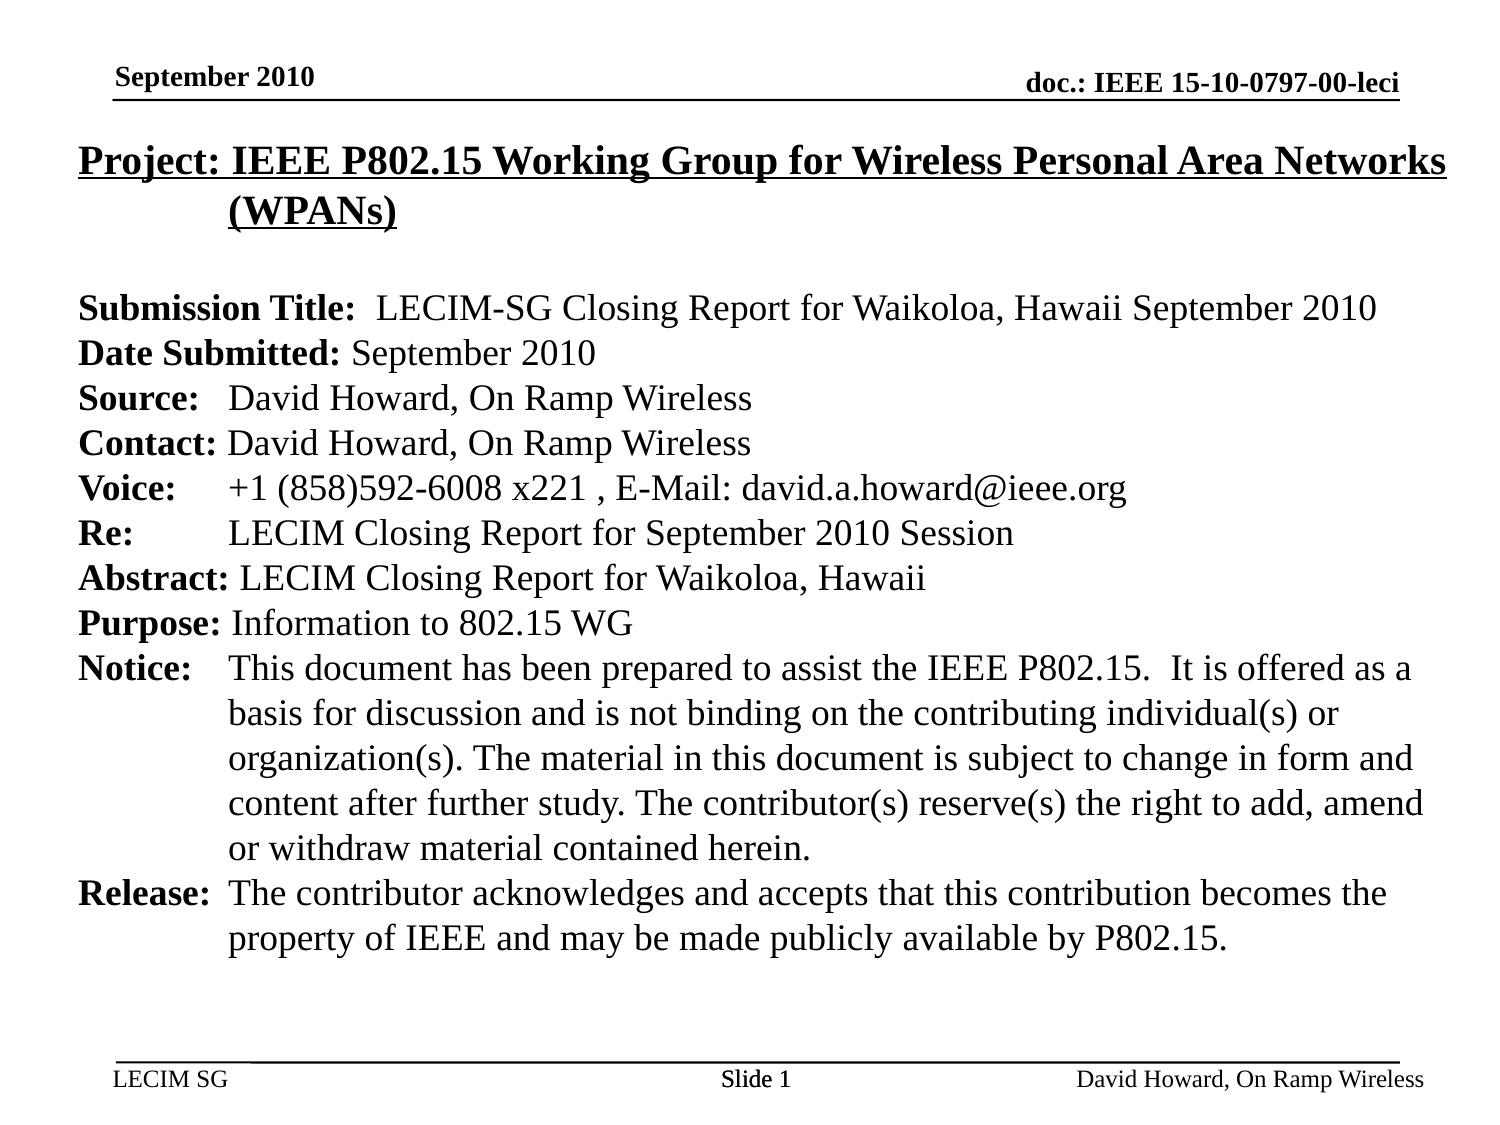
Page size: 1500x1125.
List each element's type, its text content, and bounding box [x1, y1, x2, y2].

text_box Slide 1 [675, 1062, 838, 1093]
text_box Project: IEEE P802.15 Working Group for Wireless Personal Area Networks (WPANs) Submission Title: LECIM-SG Closing Report for Waikoloa, Hawaii September 2010 Date Submitted: September 2010 Source: David Howard, On Ramp Wireless Contact: David Howard, On Ramp Wireless Voice: +1 (858)592-6008 x221 , E-Mail: david.a.howard@ieee.org Re: LECIM Closing Report for September 2010 Session Abstract: LECIM Closing Report for Waikoloa, Hawaii Purpose: Information to 802.15 WG Notice: This document has been prepared to assist the IEEE P802.15. It is offered as a basis for discussion and is not binding on the contributing individual(s) or organization(s). The material in this document is subject to change in form and content after further study. The contributor(s) reserve(s) the right to add, amend or withdraw material contained herein. Release: The contributor acknowledges and accepts that this contribution becomes the property of IEEE and may be made publicly available by P802.15. [63, 125, 1464, 965]
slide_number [99, 49, 413, 91]
footer David Howard, On Ramp Wireless [1024, 1062, 1426, 1093]
